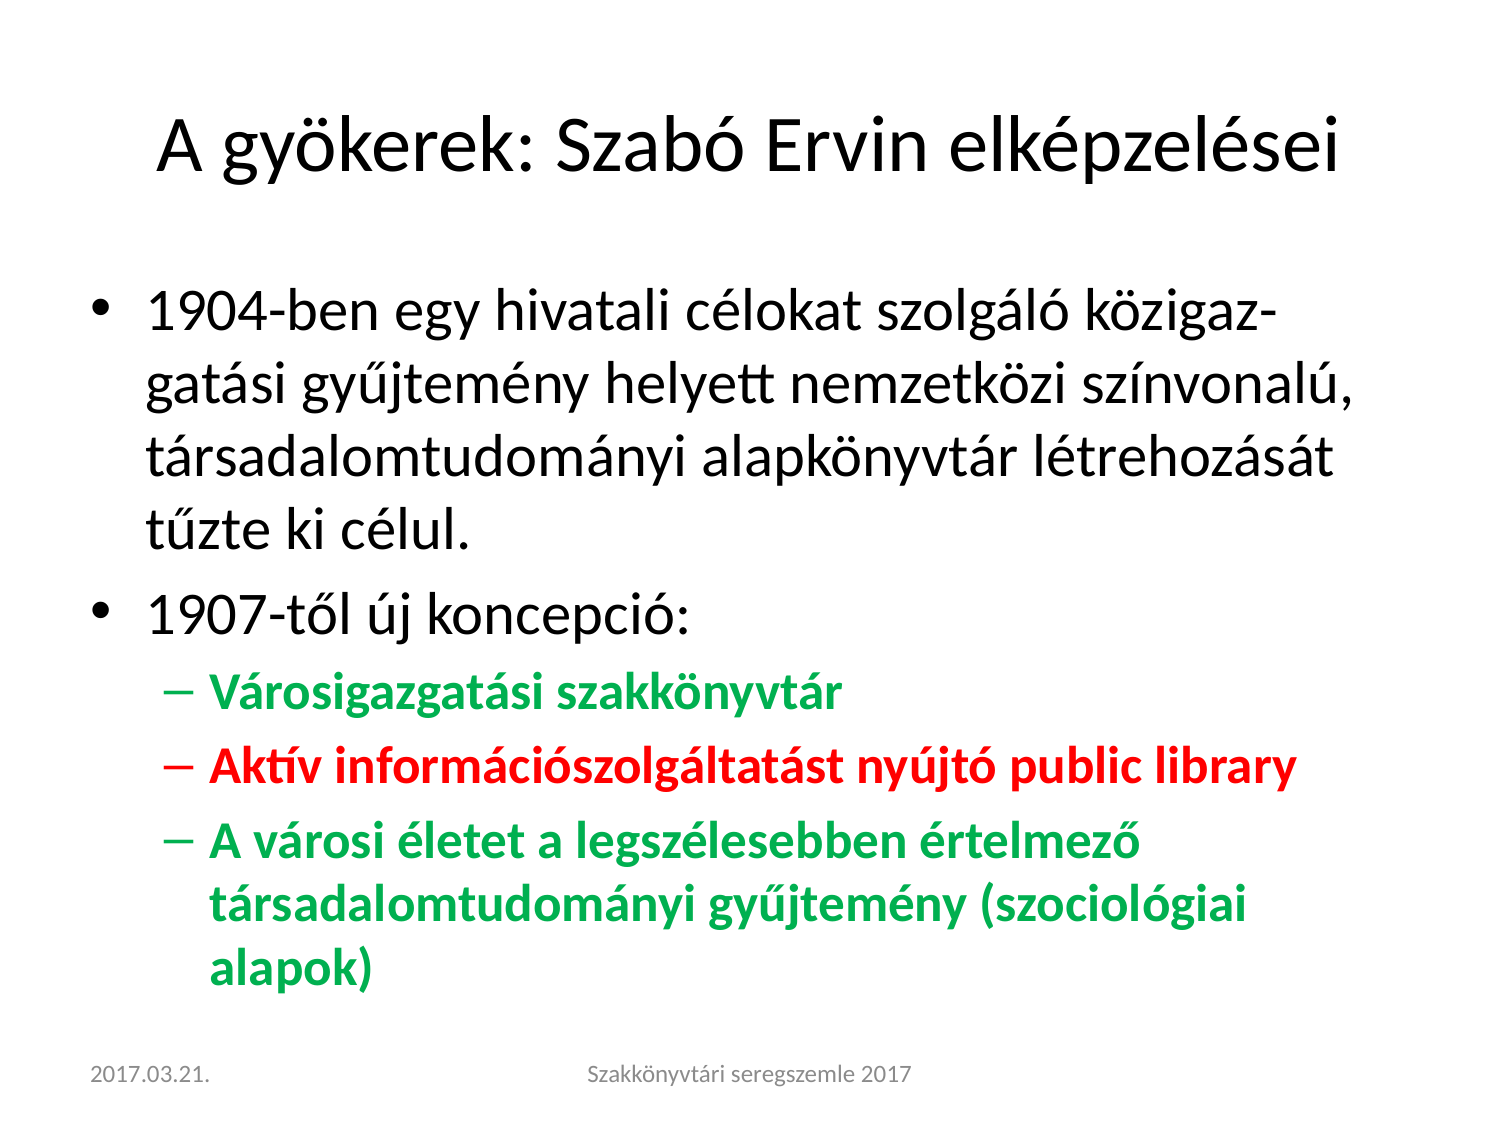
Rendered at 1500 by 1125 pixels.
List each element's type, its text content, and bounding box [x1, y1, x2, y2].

list 1904-ben egy hivatali célokat szolgáló közigaz-gatási gyűjtemény helyett nemzetközi színvonalú, társadalomtudományi alapkönyvtár létrehozását tűzte ki célul. 1907-től új koncepció: Városigazgatási szakkönyvtár Aktív információszolgáltatást nyújtó public library A városi életet a legszélesebben értelmező társadalomtudományi gyűjtemény (szociológiai alapok) [75, 262, 1425, 1005]
title A gyökerek: Szabó Ervin elképzelései [75, 45, 1425, 233]
footer Szakkönyvtári seregszemle 2017 [512, 1042, 988, 1103]
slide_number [75, 1042, 425, 1103]
